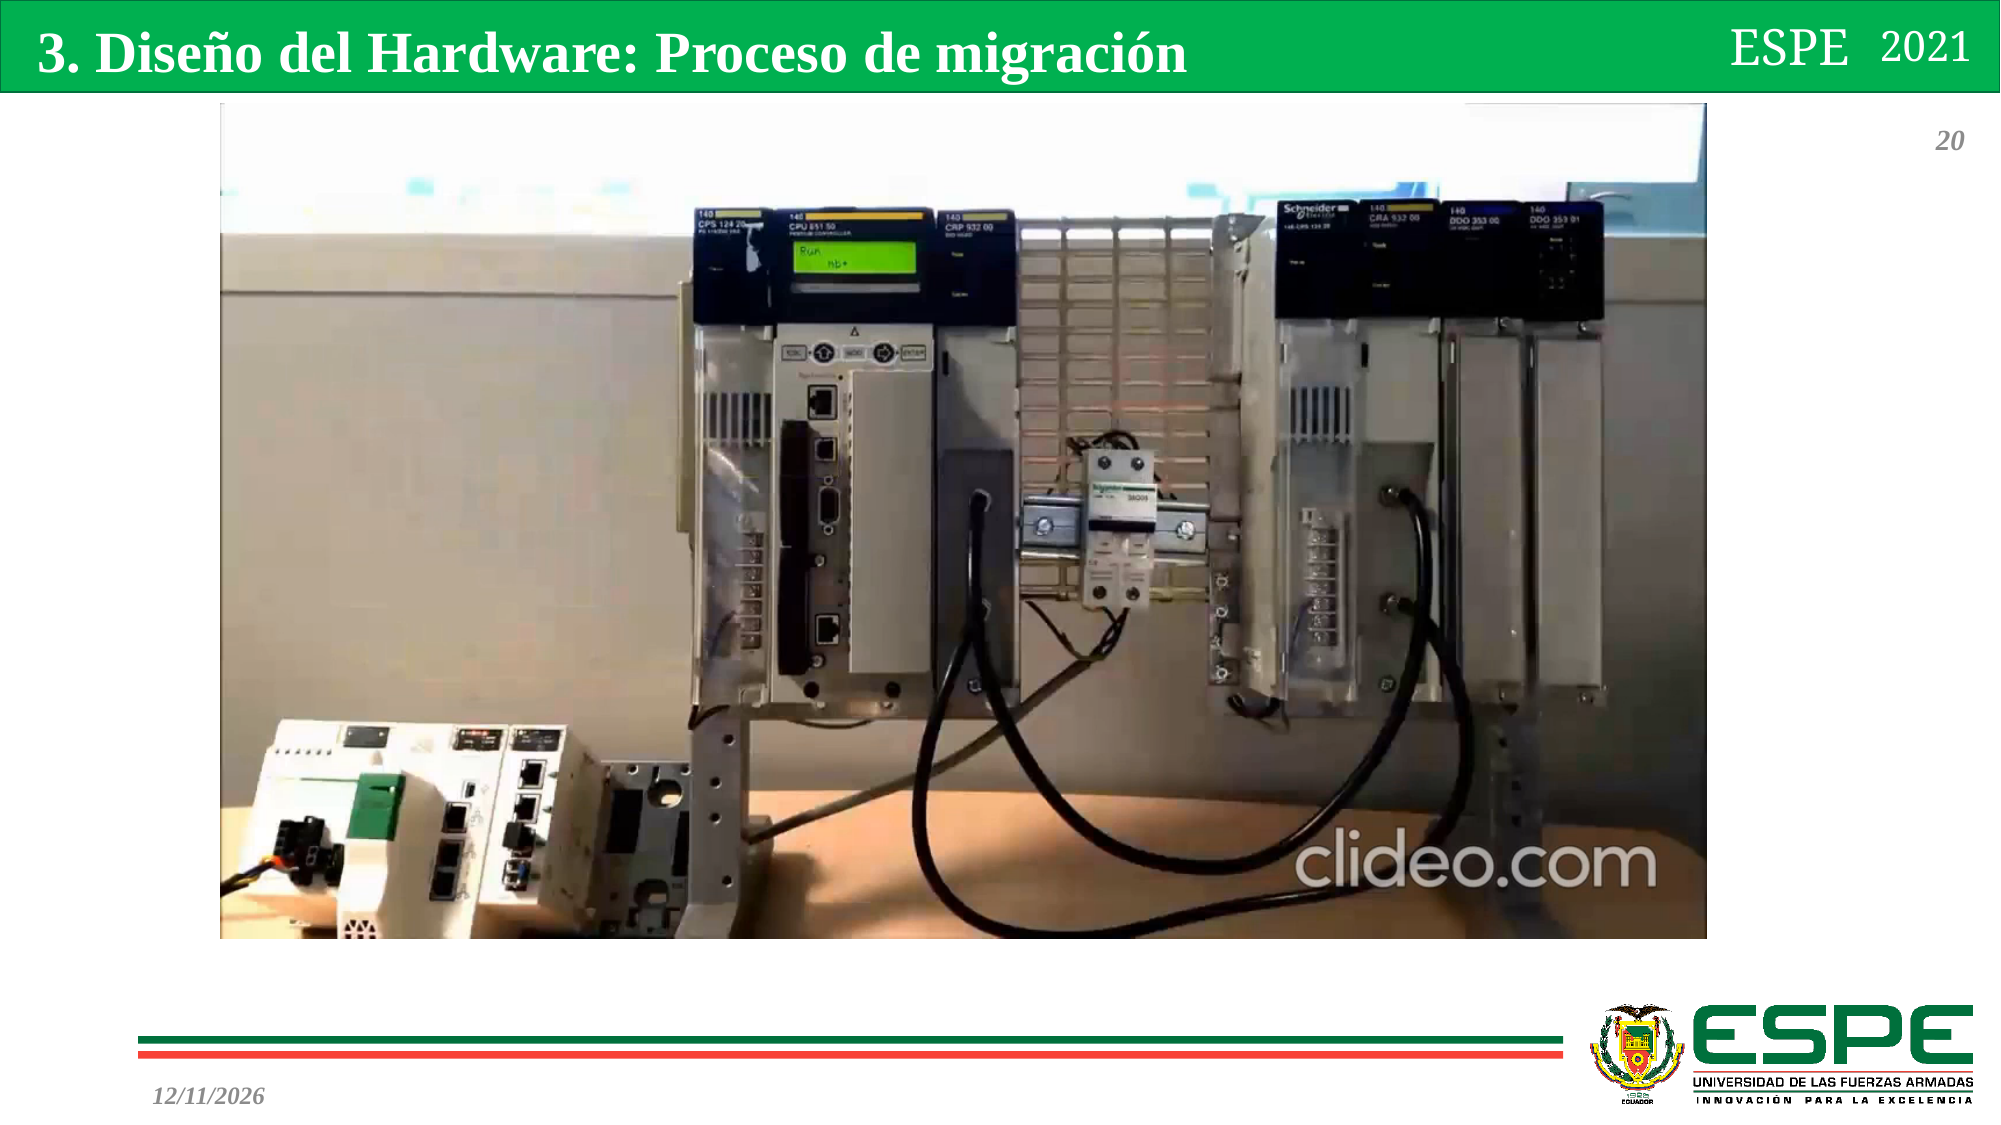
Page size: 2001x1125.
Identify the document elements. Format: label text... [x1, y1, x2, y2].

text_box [138, 1036, 1564, 1059]
picture [1590, 1004, 1973, 1104]
slide_number 20 [1708, 108, 1981, 169]
text_box 3. Diseño del Hardware: Proceso de migración [22, 6, 1204, 92]
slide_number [137, 1065, 588, 1125]
text_box ESPE [1714, 8, 1904, 84]
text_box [219, 102, 1708, 940]
text_box 2021 [1864, 11, 1998, 77]
text_box [0, 0, 2000, 93]
